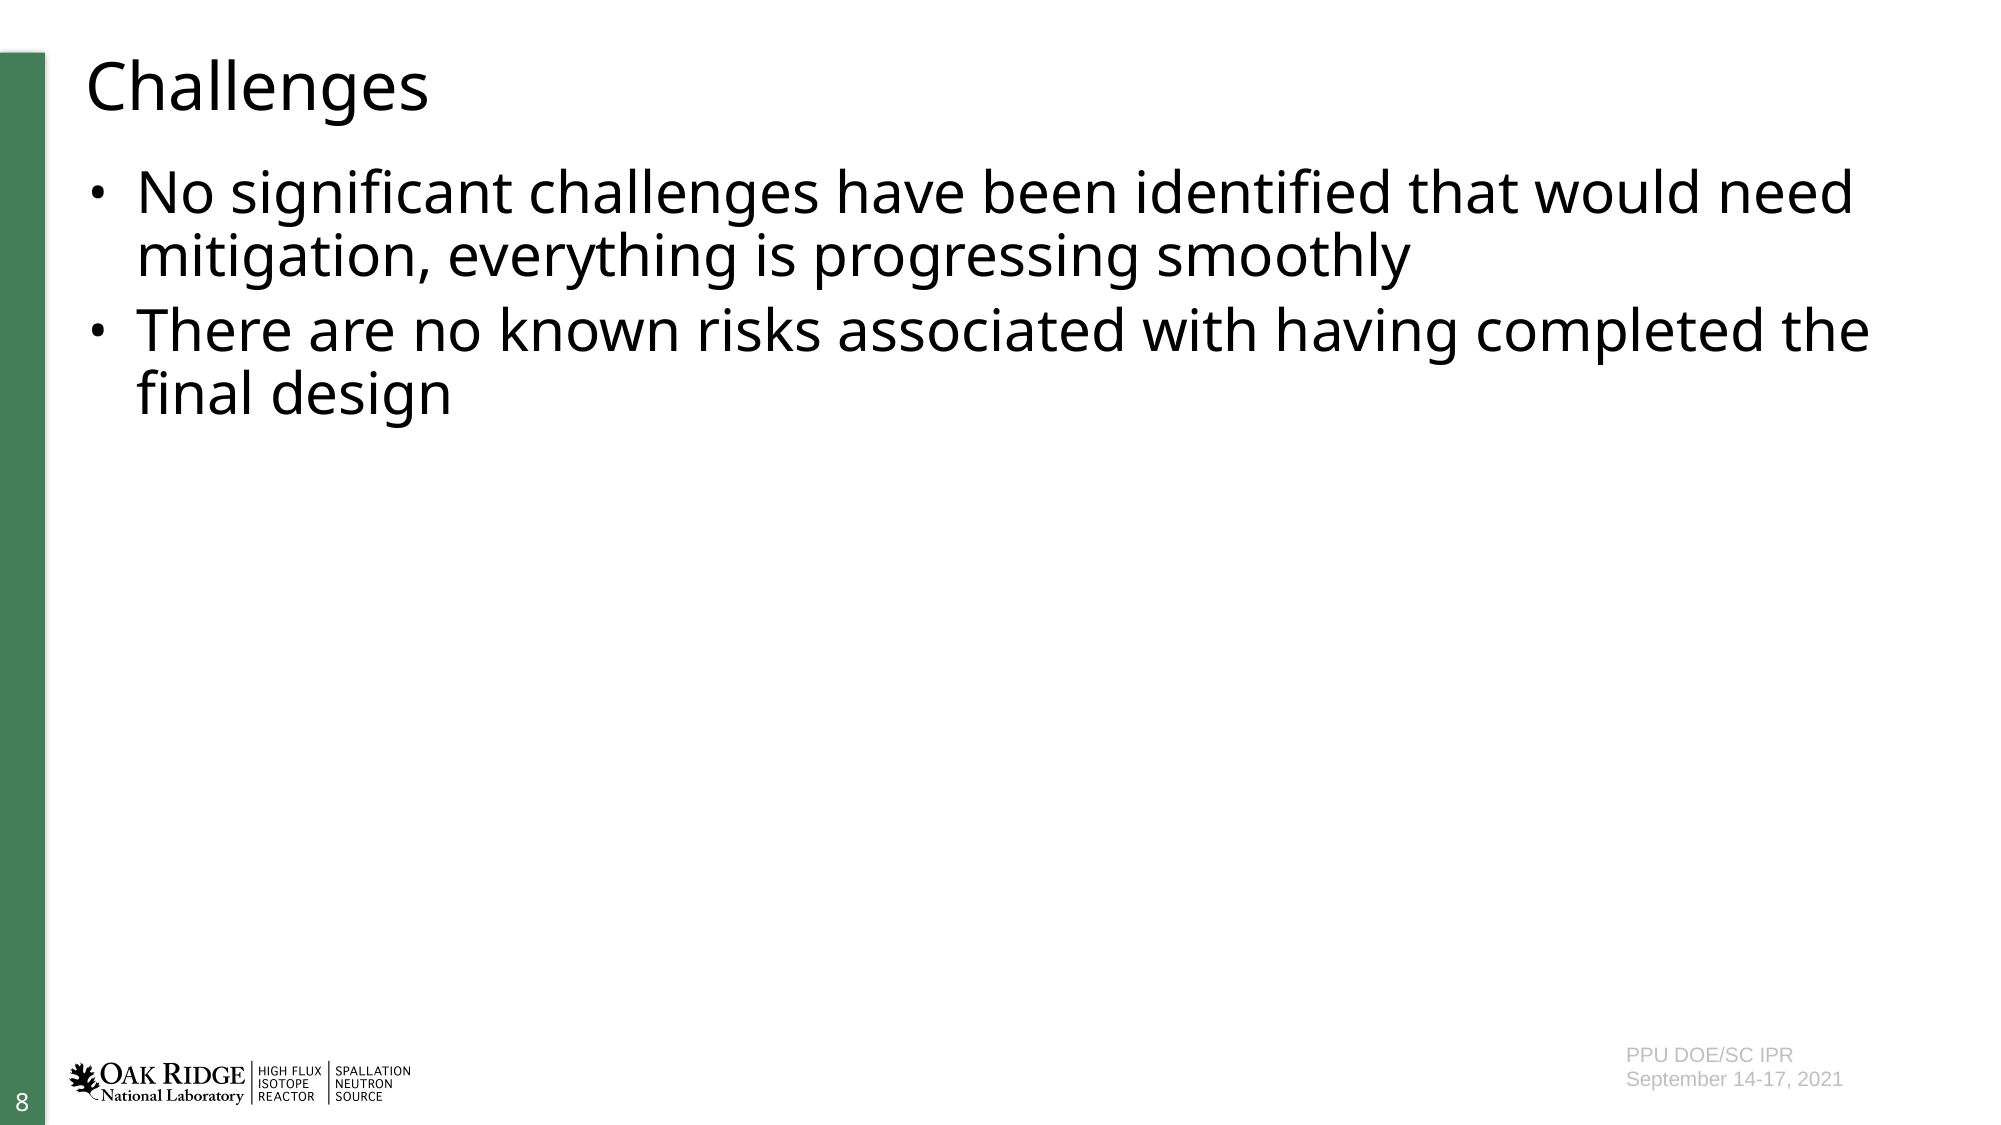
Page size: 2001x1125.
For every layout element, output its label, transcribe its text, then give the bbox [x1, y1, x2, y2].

title Challenges [70, 44, 1946, 134]
picture [66, 1058, 413, 1108]
list No significant challenges have been identified that would need mitigation, everything is progressing smoothly There are no known risks associated with having completed the final design [73, 155, 1949, 1035]
